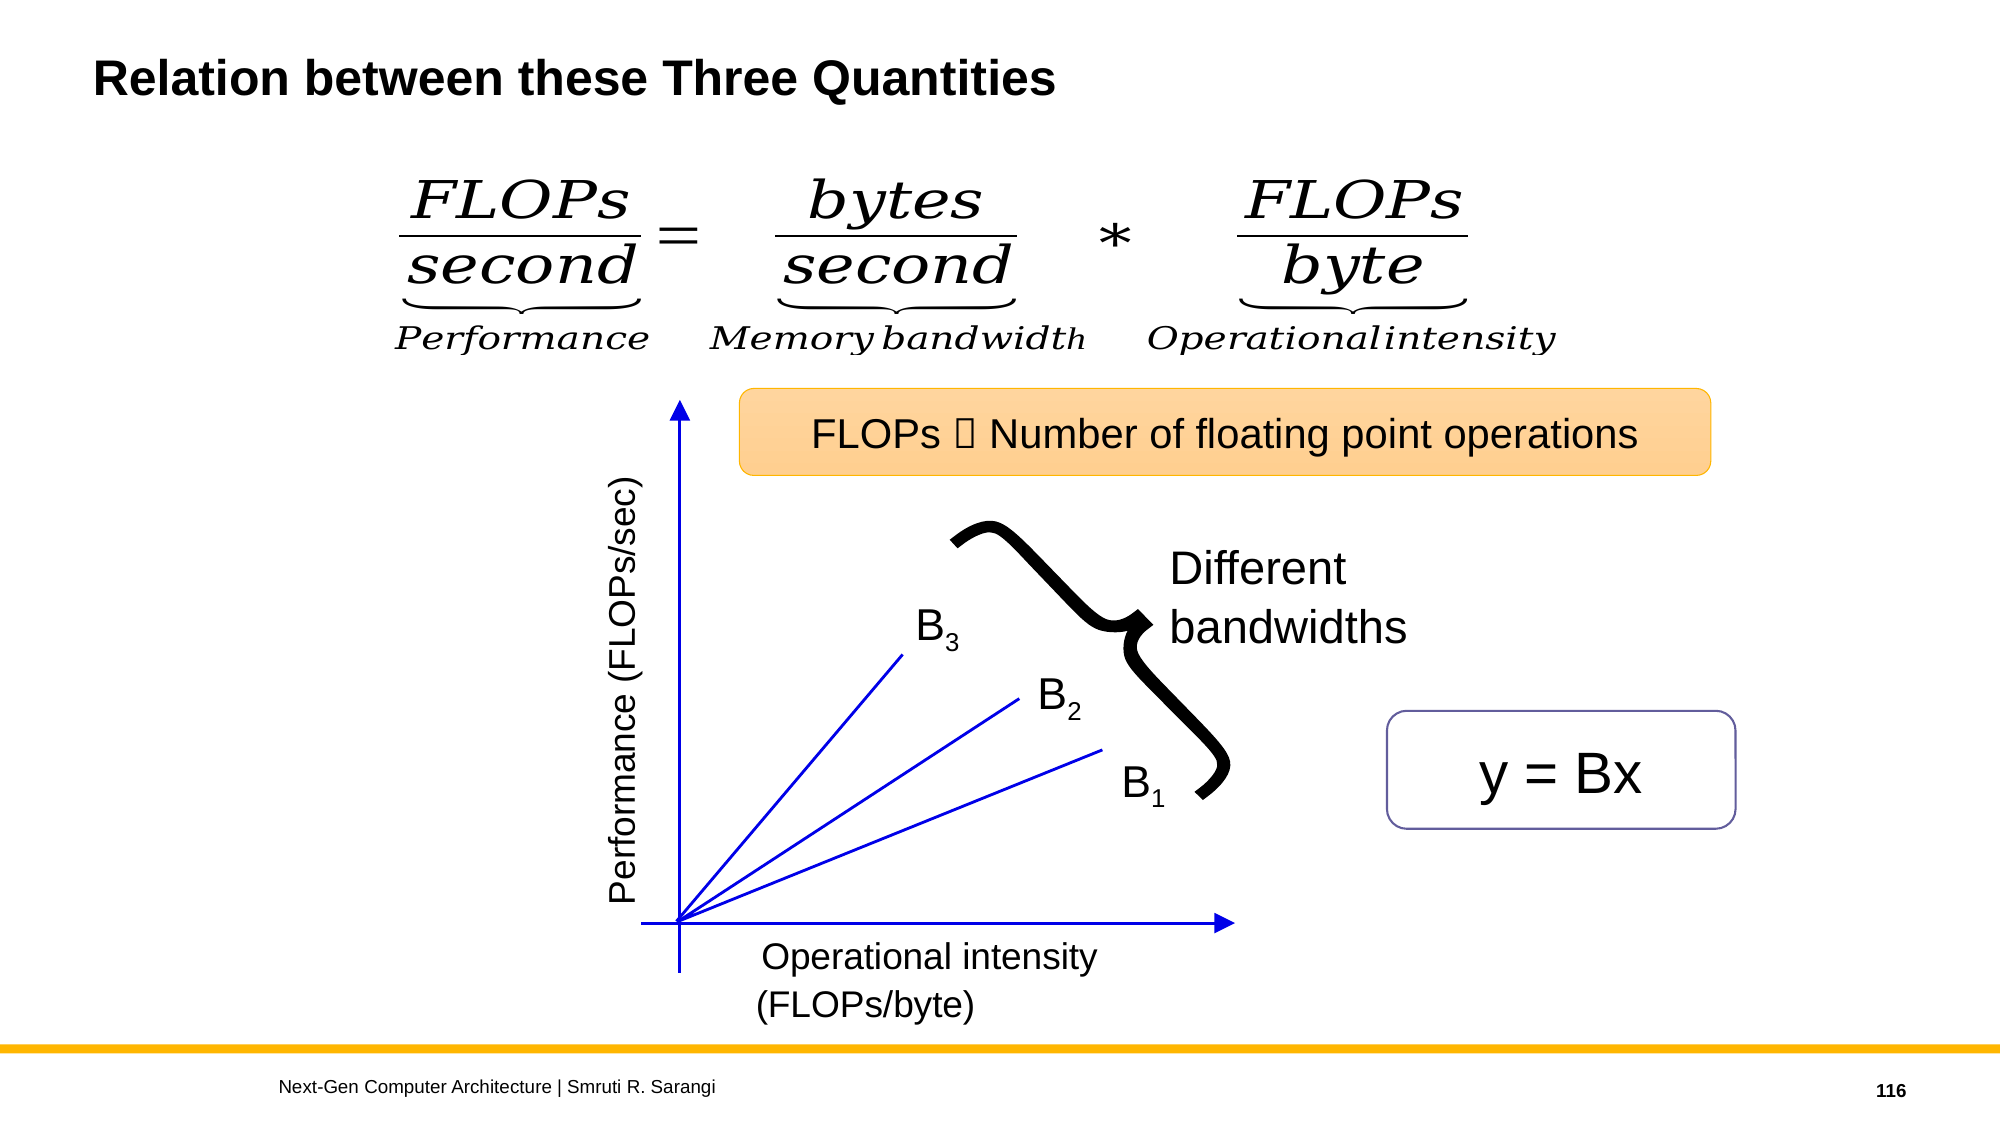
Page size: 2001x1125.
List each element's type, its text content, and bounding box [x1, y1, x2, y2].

text_box FLOPs  Number of floating point operations [739, 387, 1712, 476]
text_box y = Bx [1424, 709, 1737, 830]
title Relation between these Three Quantities [78, 45, 1578, 180]
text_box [590, 399, 1424, 1034]
footer Next-Gen Computer Architecture | Smruti R. Sarangi [263, 1067, 1464, 1105]
slide_number 116 [1711, 1071, 1922, 1109]
